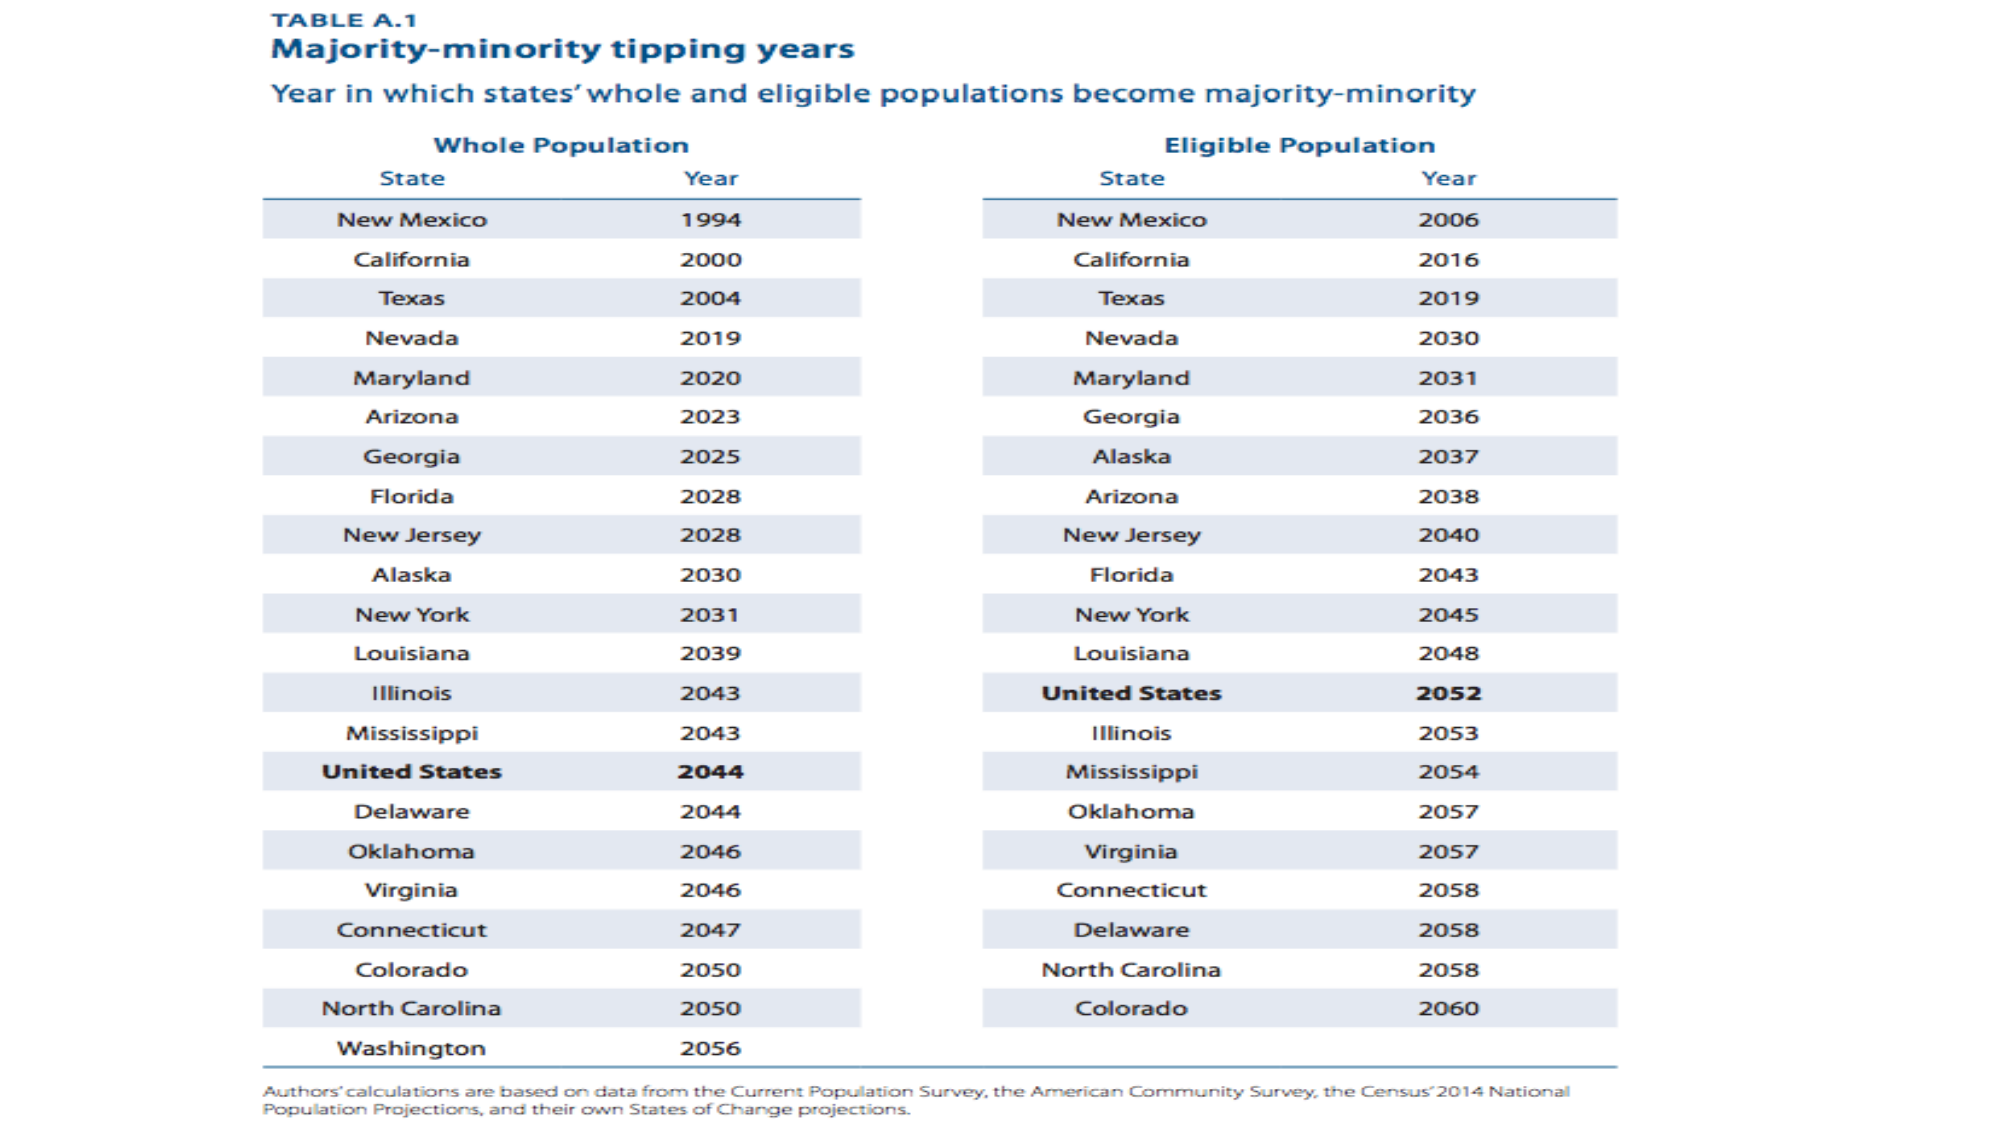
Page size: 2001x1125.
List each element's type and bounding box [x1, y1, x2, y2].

picture [249, 0, 1638, 1125]
